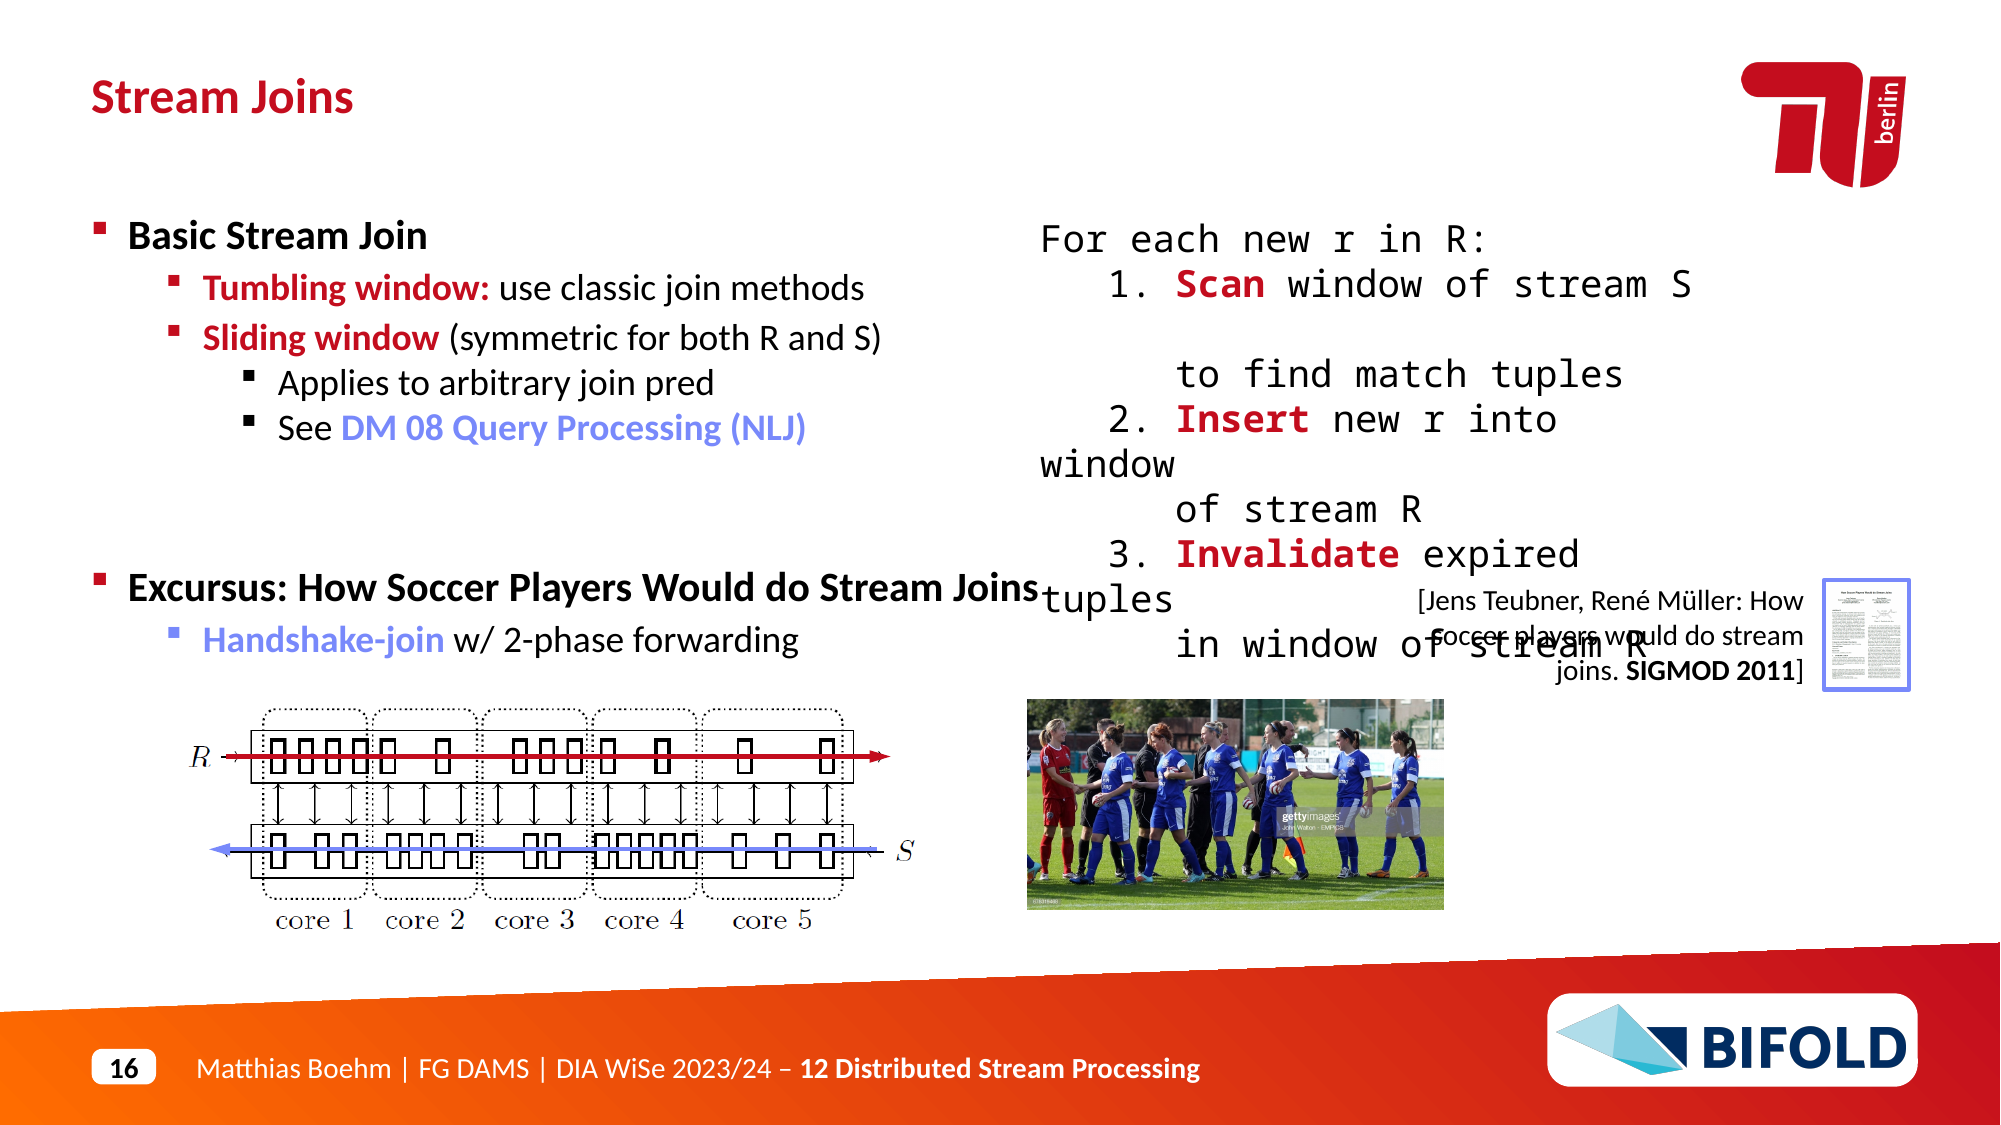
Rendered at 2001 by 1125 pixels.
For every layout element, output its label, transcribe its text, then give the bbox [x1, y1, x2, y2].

picture [1825, 582, 1908, 688]
text_box [Jens Teubner, René Müller: How soccer players would do stream joins. SIGMOD 2011] [1402, 573, 1805, 694]
picture [172, 701, 924, 940]
picture [1741, 62, 1906, 188]
text_box For each new r in R: 1. Scan window of stream S to find match tuples 2. Insert new r into window of stream R 3. Invalidate expired tuples in window of stream R [1040, 208, 1703, 673]
list Stream Joins [91, 65, 1455, 183]
list Basic Stream Join Tumbling window: use classic join methods Sliding window (symmetric for both R and S) Applies to arbitrary join pred See DM 08 Query Processing (NLJ) Excursus: How Soccer Players Would do Stream Joins Handshake-join w/ 2-phase forwarding [90, 208, 1908, 948]
picture [1027, 699, 1444, 910]
picture [1556, 1004, 1906, 1075]
